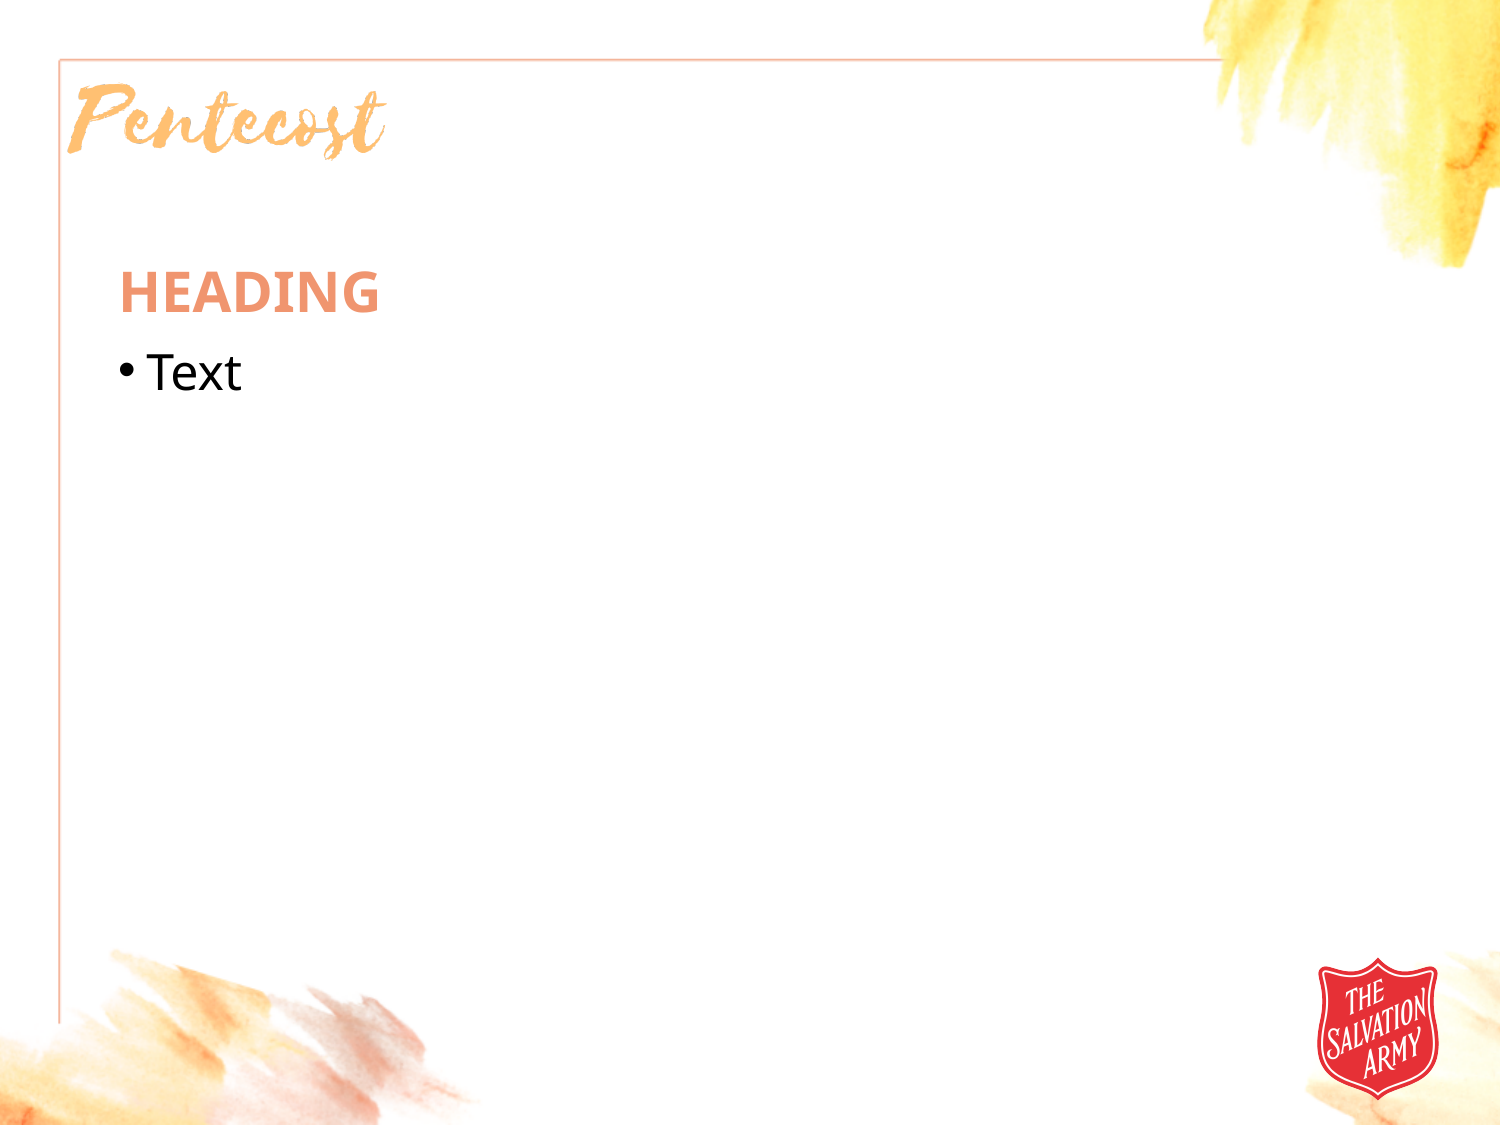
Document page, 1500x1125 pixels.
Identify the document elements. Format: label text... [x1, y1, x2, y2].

list HEADING Text [103, 249, 1397, 964]
picture [0, 0, 1500, 1125]
